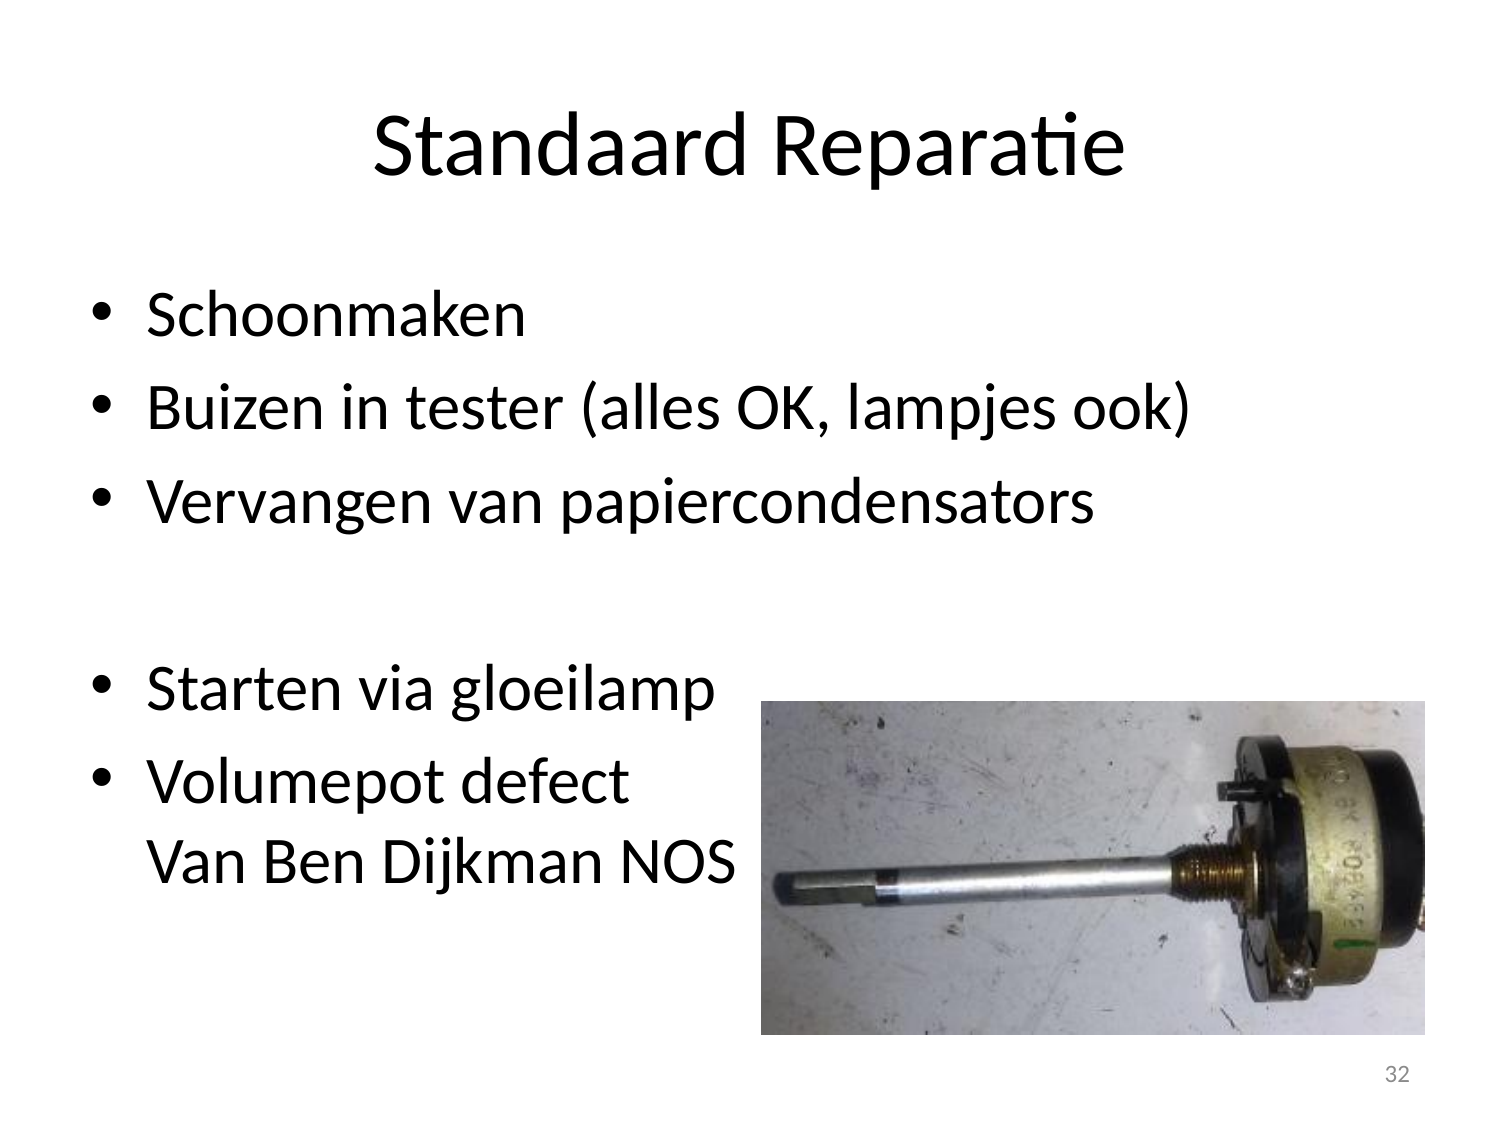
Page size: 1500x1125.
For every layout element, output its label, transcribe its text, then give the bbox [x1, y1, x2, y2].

title Standaard Reparatie [75, 45, 1425, 233]
list Schoonmaken Buizen in tester (alles OK, lampjes ook) Vervangen van papiercondensators Starten via gloeilamp Volumepot defect Van Ben Dijkman NOS [75, 262, 1425, 1043]
picture [761, 701, 1426, 1036]
slide_number 32 [1074, 1043, 1425, 1103]
